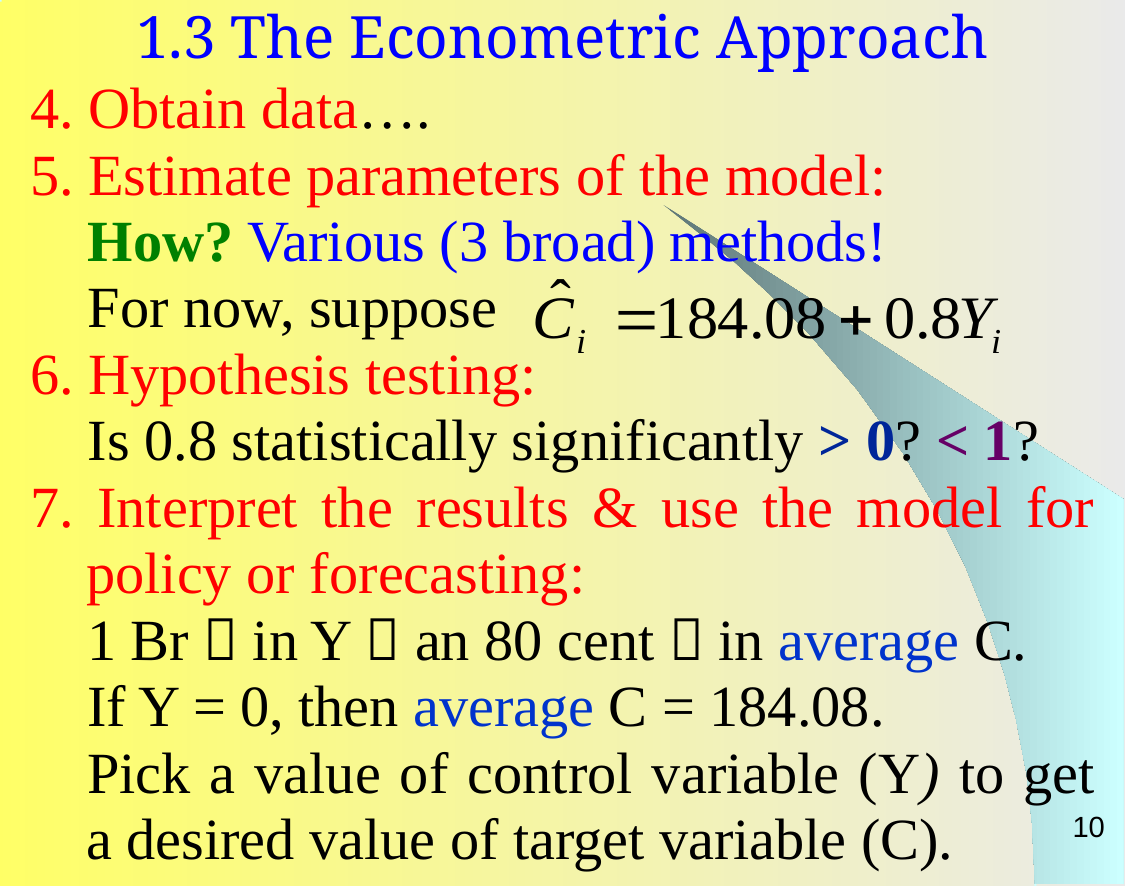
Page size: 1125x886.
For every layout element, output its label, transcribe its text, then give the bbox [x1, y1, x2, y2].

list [524, 267, 1013, 369]
list 4. Obtain data…. 5. Estimate parameters of the model: How? Various (3 broad) methods! For now, suppose 6. Hypothesis testing: Is 0.8 statistically significantly > 0? < 1? 7. Interpret the results & use the model for policy or forecasting: 1 Br  in Y  an 80 cent  in average C. If Y = 0, then average C = 184.08. Pick a value of control variable (Y) to get a desired value of target variable (C). [0, 67, 1125, 886]
title 1.3 The Econometric Approach [0, 5, 1125, 65]
